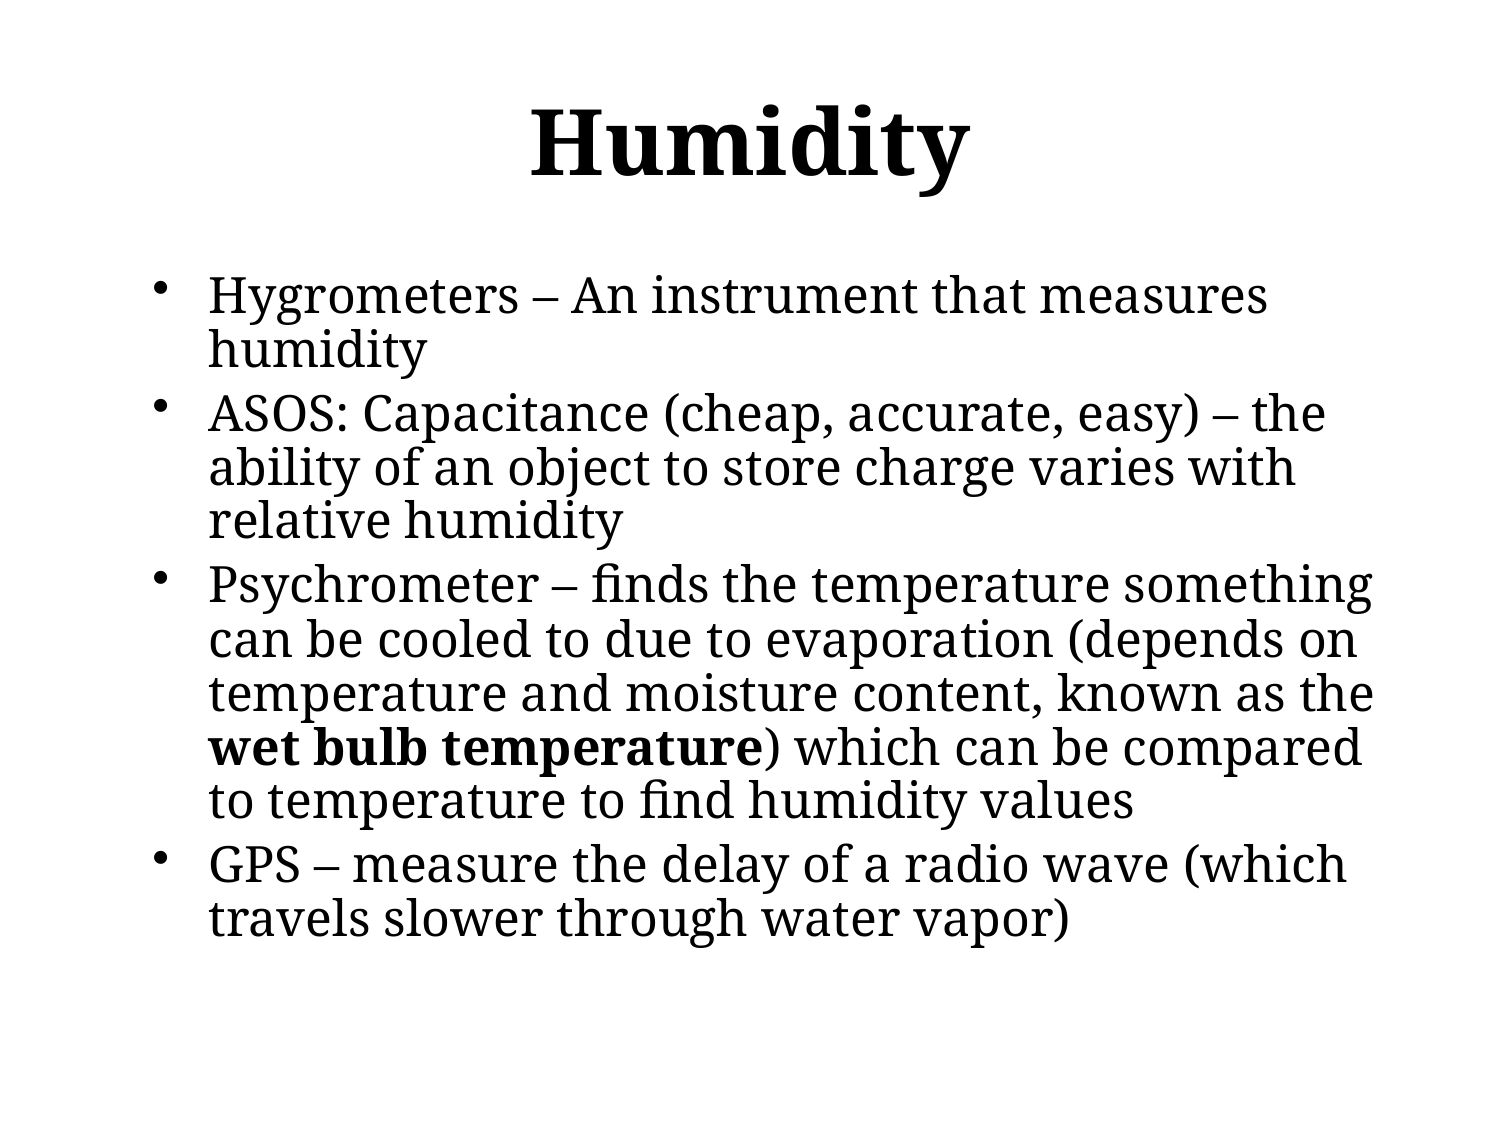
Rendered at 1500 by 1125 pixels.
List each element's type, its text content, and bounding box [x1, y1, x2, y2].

title Humidity [74, 44, 1426, 233]
list Hygrometers – An instrument that measures humidity ASOS: Capacitance (cheap, accurate, easy) – the ability of an object to store charge varies with relative humidity Psychrometer – finds the temperature something can be cooled to due to evaporation (depends on temperature and moisture content, known as the wet bulb temperature) which can be compared to temperature to find humidity values GPS – measure the delay of a radio wave (which travels slower through water vapor) [137, 262, 1426, 1006]
